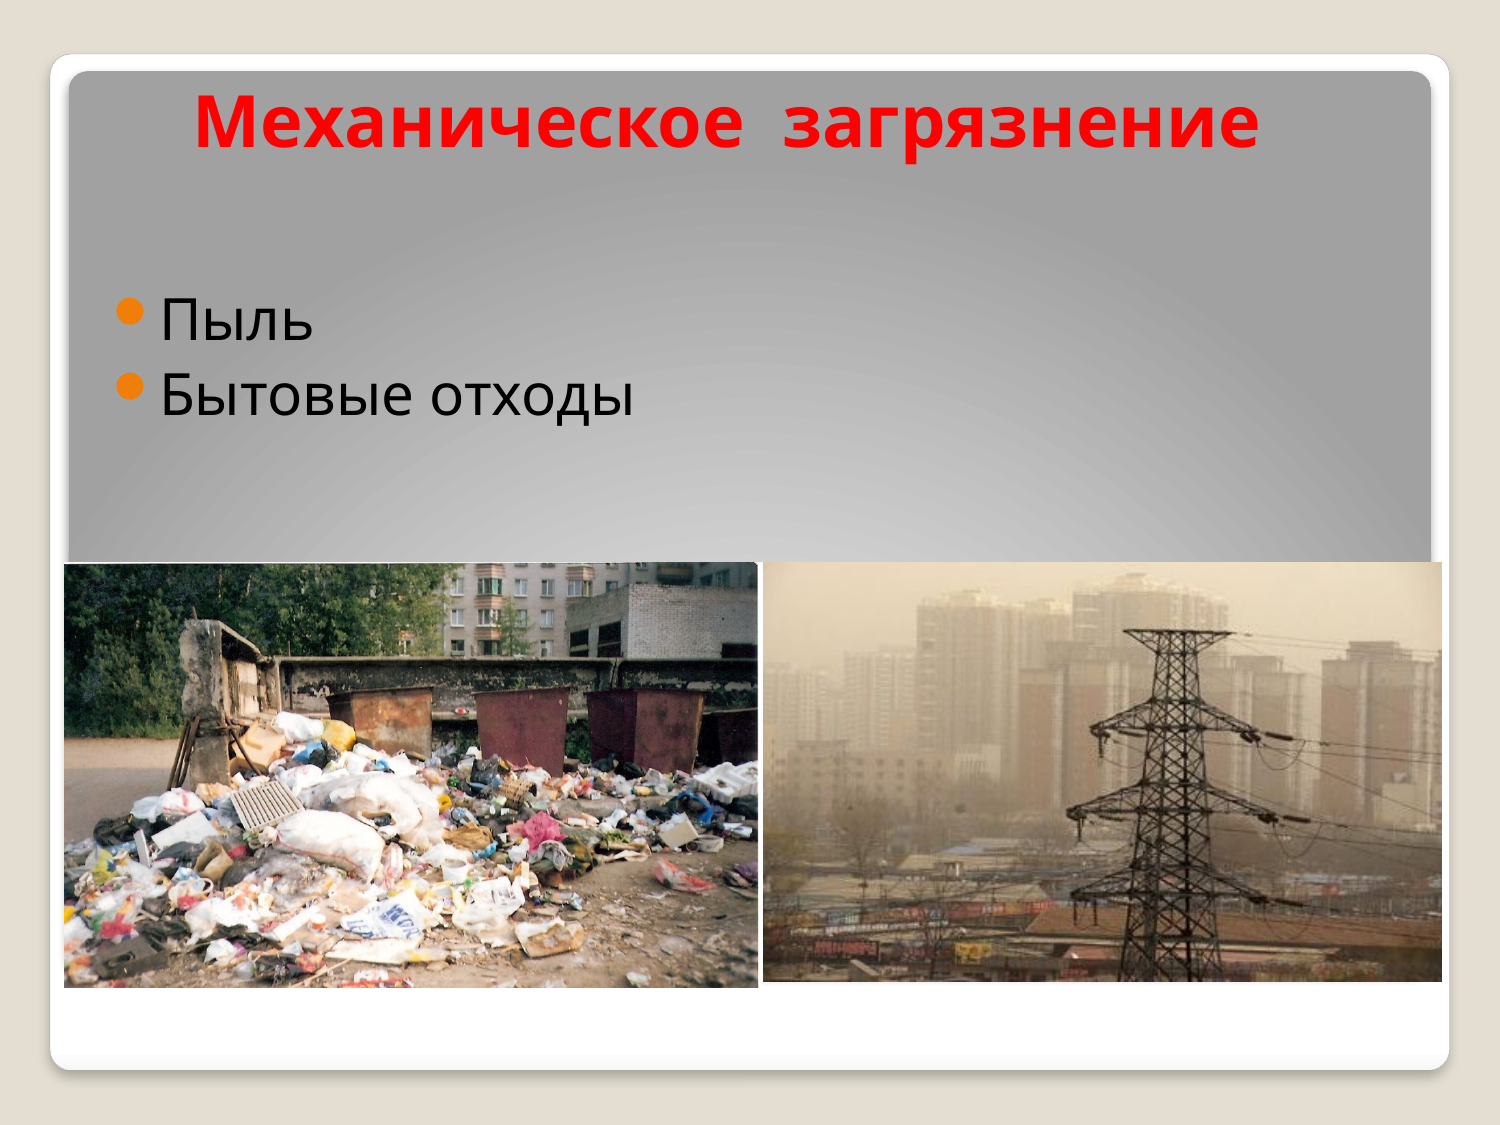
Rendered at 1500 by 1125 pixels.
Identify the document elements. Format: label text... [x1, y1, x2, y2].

picture [64, 562, 1442, 988]
list Пыль Бытовые отходы [82, 267, 1425, 561]
title Механическое загрязнение [64, 66, 1408, 256]
